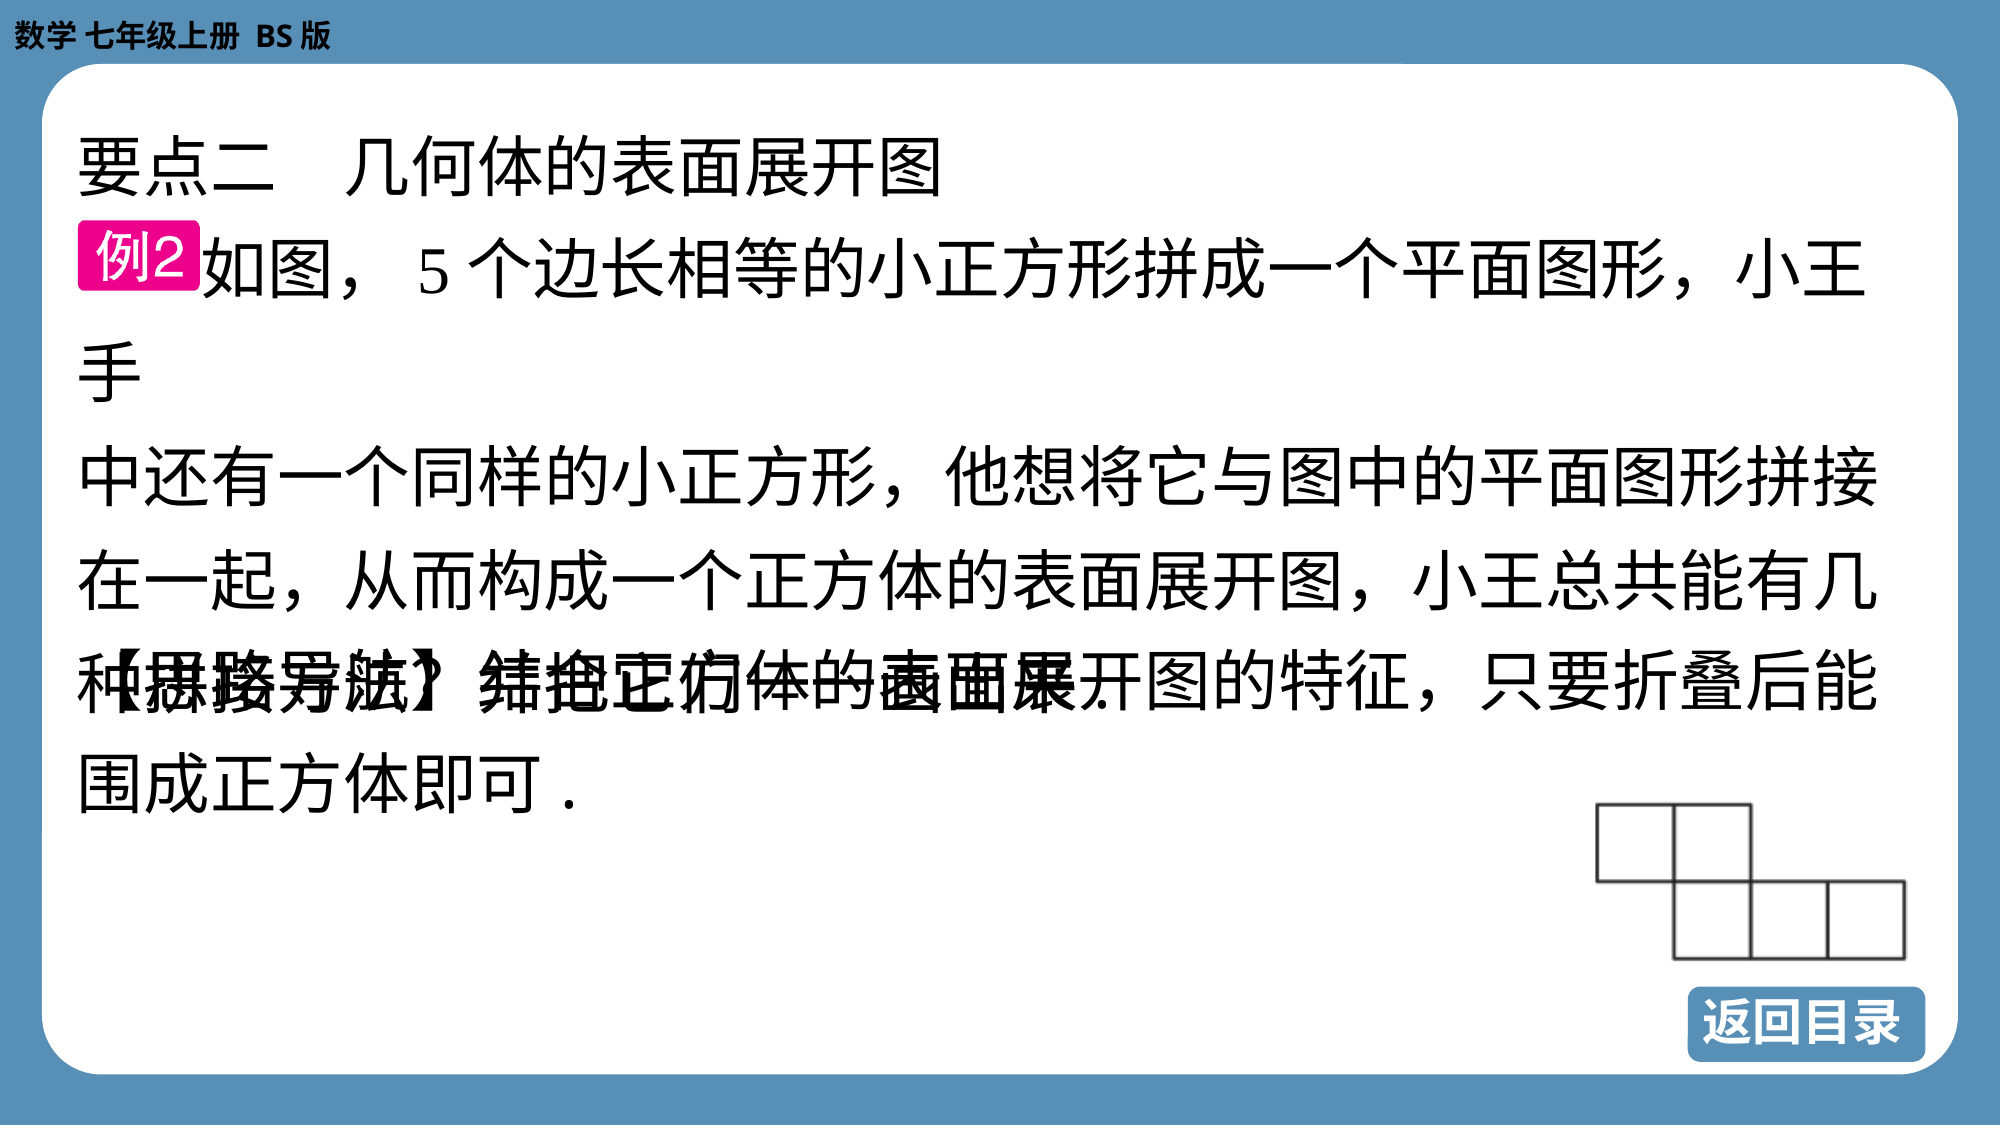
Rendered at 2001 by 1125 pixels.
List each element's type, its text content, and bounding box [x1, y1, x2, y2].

text_box 【思路导航】结合正方体的表面展开图的特征，只要折叠后能 围成正方体即可. [76, 614, 1908, 810]
picture [1594, 800, 1908, 963]
text_box 如图，5个边长相等的小正方形拼成一个平面图形，小王手 中还有一个同样的小正方形，他想将它与图中的平面图形拼接 在一起，从而构成一个正方体的表面展开图，小王总共能有几 种拼接方法？并把它们一一画出来. [76, 202, 1924, 608]
picture [0, 0, 748, 110]
text_box 要点二 几何体的表面展开图 [76, 100, 952, 195]
picture [76, 218, 203, 291]
